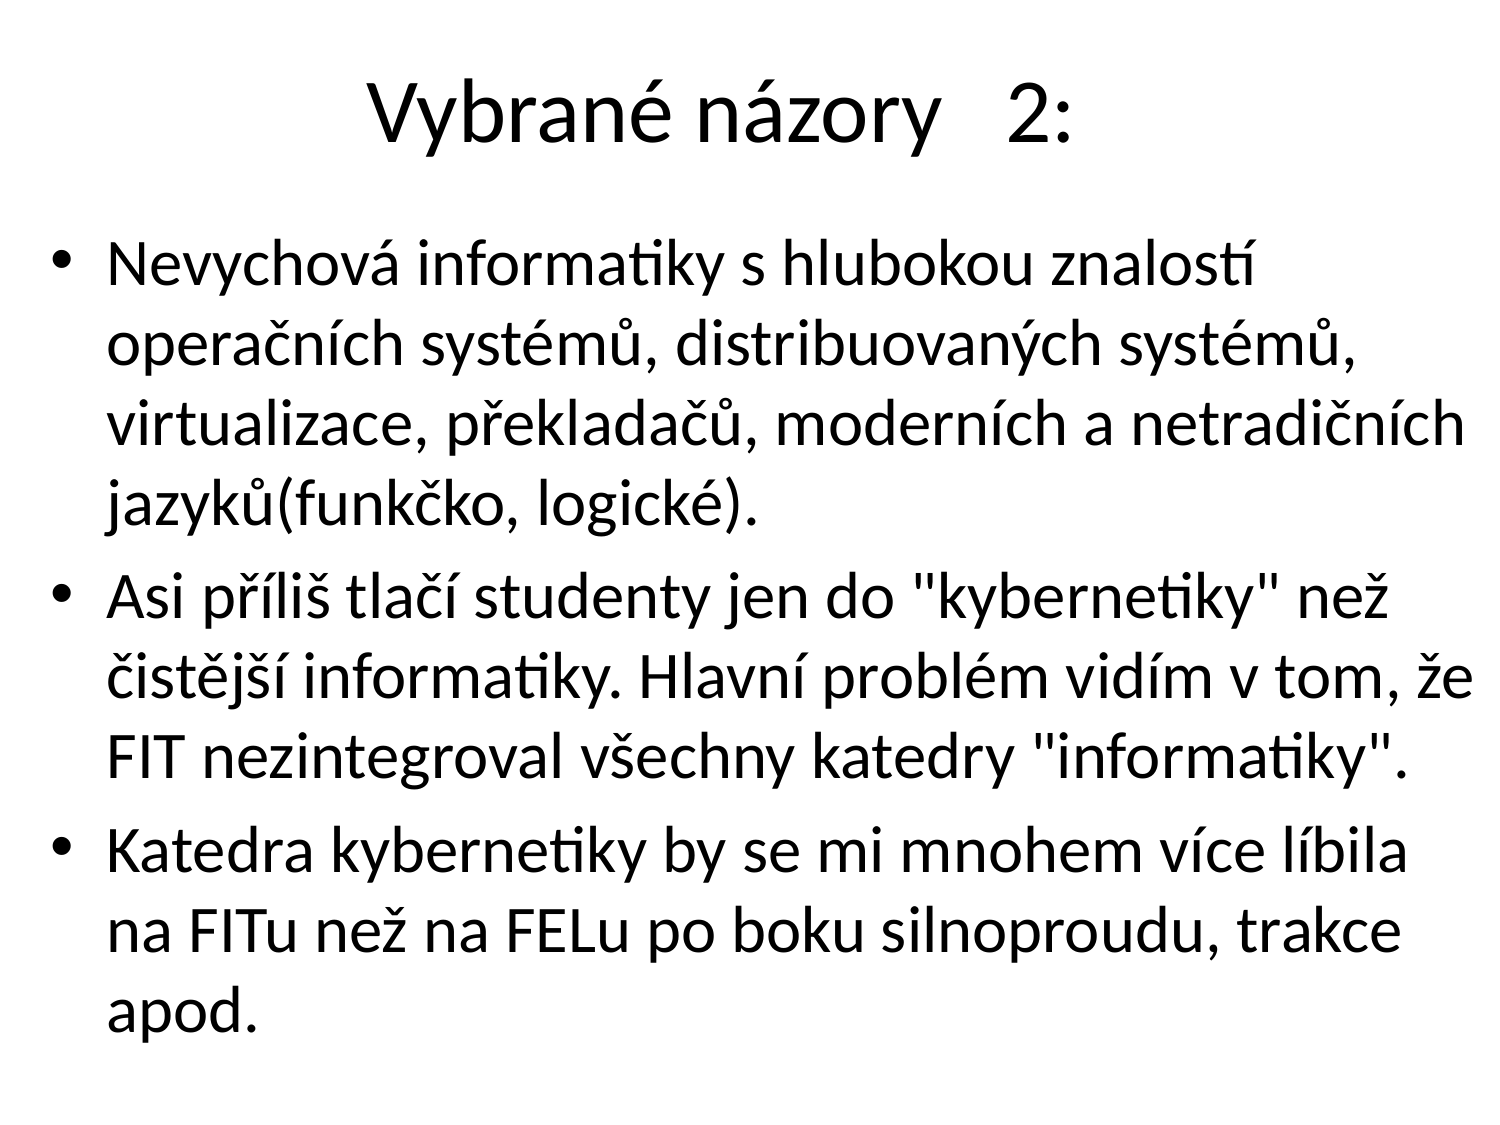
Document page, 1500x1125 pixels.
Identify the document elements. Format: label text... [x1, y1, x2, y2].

list Nevychová informatiky s hlubokou znalostí operačních systémů, distribuovaných systémů, virtualizace, překladačů, moderních a netradičních jazyků(funkčko, logické). Asi příliš tlačí studenty jen do "kybernetiky" než čistější informatiky. Hlavní problém vidím v tom, že FIT nezintegroval všechny katedry "informatiky". Katedra kybernetiky by se mi mnohem více líbila na FITu než na FELu po boku silnoproudu, trakce apod. [35, 210, 1500, 1079]
title Vybrané názory 2: [46, 11, 1397, 200]
